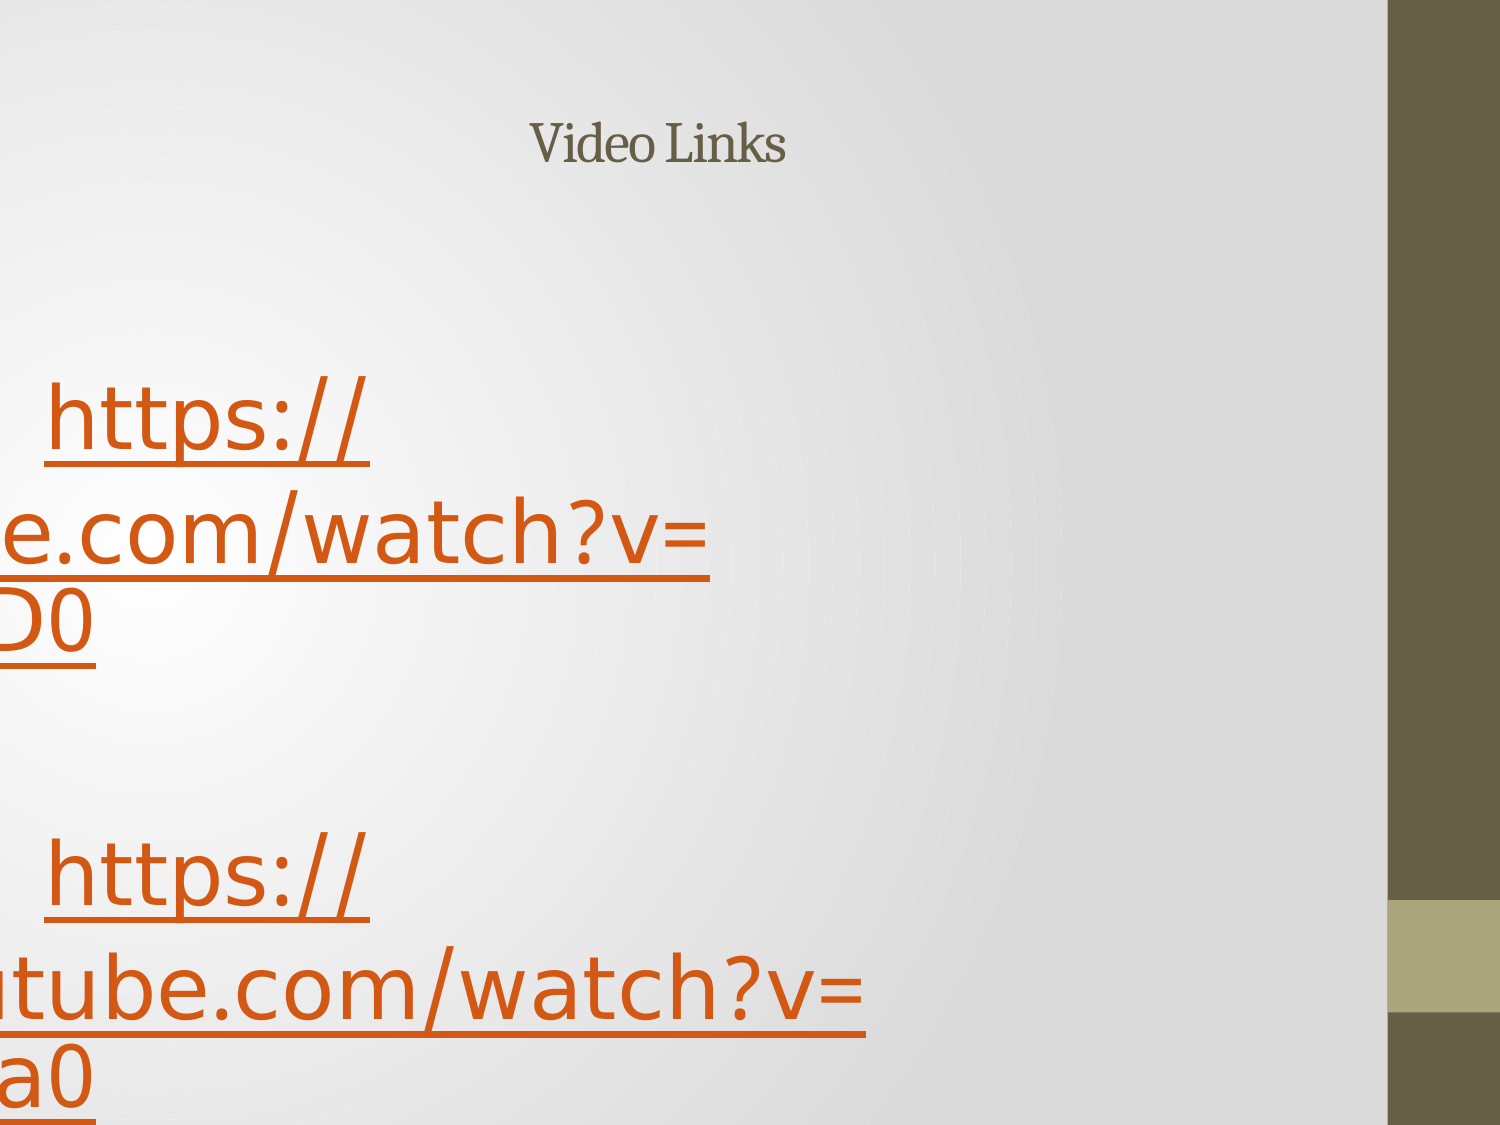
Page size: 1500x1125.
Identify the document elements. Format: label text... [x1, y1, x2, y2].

list https://www.youtube.com/watch?v=X1xkFgHAWD0 https://www.youtube.com/watch?v=WjLa2sJjla0 [29, 231, 1365, 1043]
title Video Links [0, 45, 1317, 233]
